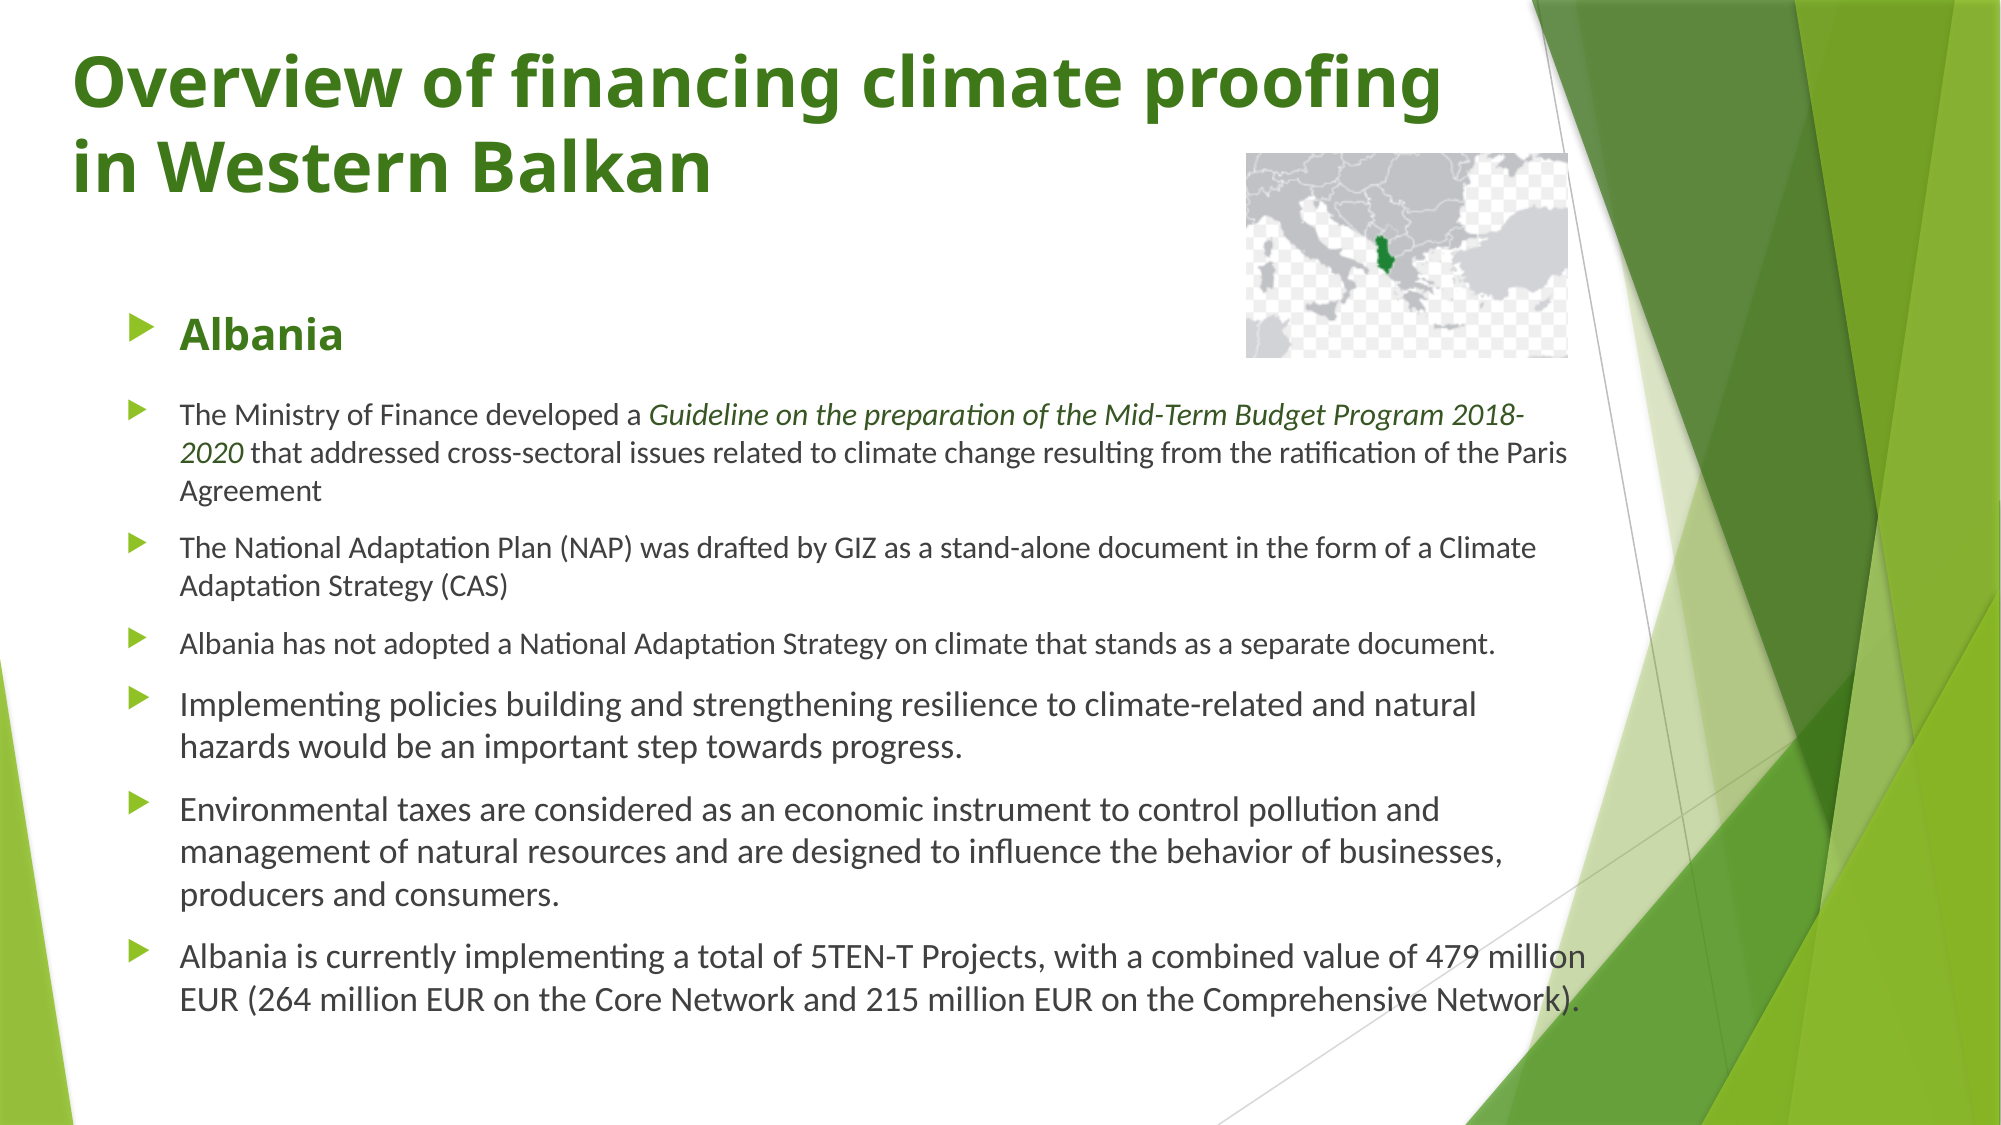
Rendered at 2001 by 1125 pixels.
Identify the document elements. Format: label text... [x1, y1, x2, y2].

list Albania The Ministry of Finance developed a Guideline on the preparation of the Mid-Term Budget Program 2018-2020 that addressed cross-sectoral issues related to climate change resulting from the ratification of the Paris Agreement The National Adaptation Plan (NAP) was drafted by GIZ as a stand-alone document in the form of a Climate Adaptation Strategy (CAS) Albania has not adopted a National Adaptation Strategy on climate that stands as a separate document. Implementing policies building and strengthening resilience to climate-related and natural hazards would be an important step towards progress. Environmental taxes are considered as an economic instrument to control pollution and management of natural resources and are designed to influence the behavior of businesses, producers and consumers. Albania is currently implementing a total of 5TEN-T Projects, with a combined value of 479 million EUR (264 million EUR on the Core Network and 215 million EUR on the Comprehensive Network). [111, 295, 1605, 1066]
title Overview of financing climate proofing in Western Balkan [56, 29, 1503, 317]
picture [1245, 152, 1569, 359]
